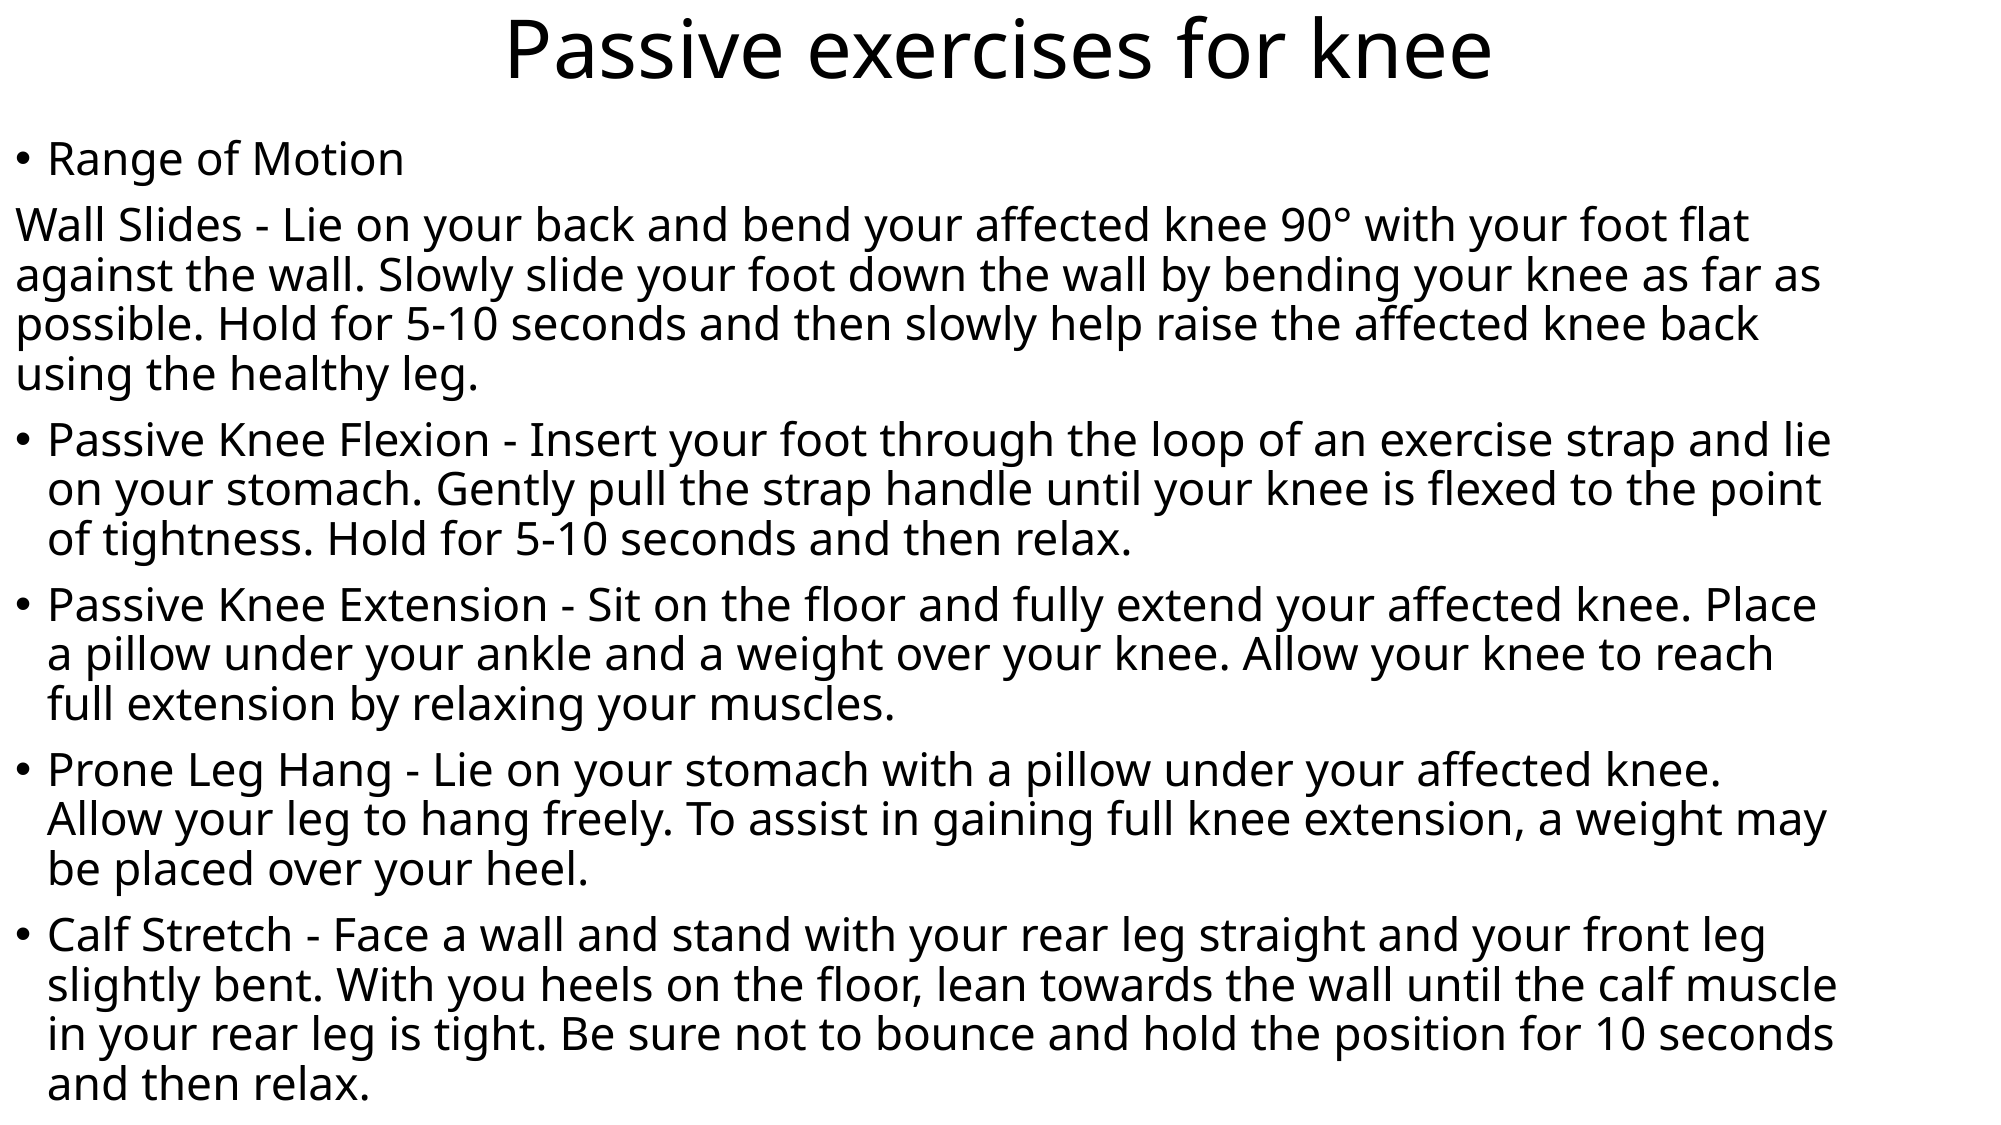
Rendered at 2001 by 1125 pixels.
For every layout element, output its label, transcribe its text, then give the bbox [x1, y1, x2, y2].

title Passive exercises for knee [137, 0, 1863, 104]
list Range of Motion Wall Slides - Lie on your back and bend your affected knee 90° with your foot flat against the wall. Slowly slide your foot down the wall by bending your knee as far as possible. Hold for 5-10 seconds and then slowly help raise the affected knee back using the healthy leg. Passive Knee Flexion - Insert your foot through the loop of an exercise strap and lie on your stomach. Gently pull the strap handle until your knee is flexed to the point of tightness. Hold for 5-10 seconds and then relax. Passive Knee Extension - Sit on the floor and fully extend your affected knee. Place a pillow under your ankle and a weight over your knee. Allow your knee to reach full extension by relaxing your muscles. Prone Leg Hang - Lie on your stomach with a pillow under your affected knee. Allow your leg to hang freely. To assist in gaining full knee extension, a weight may be placed over your heel. Calf Stretch - Face a wall and stand with your rear leg straight and your front leg slightly bent. With you heels on the floor, lean towards the wall until the calf muscle in your rear leg is tight. Be sure not to bounce and hold the position for 10 seconds and then relax. [0, 128, 1863, 1125]
